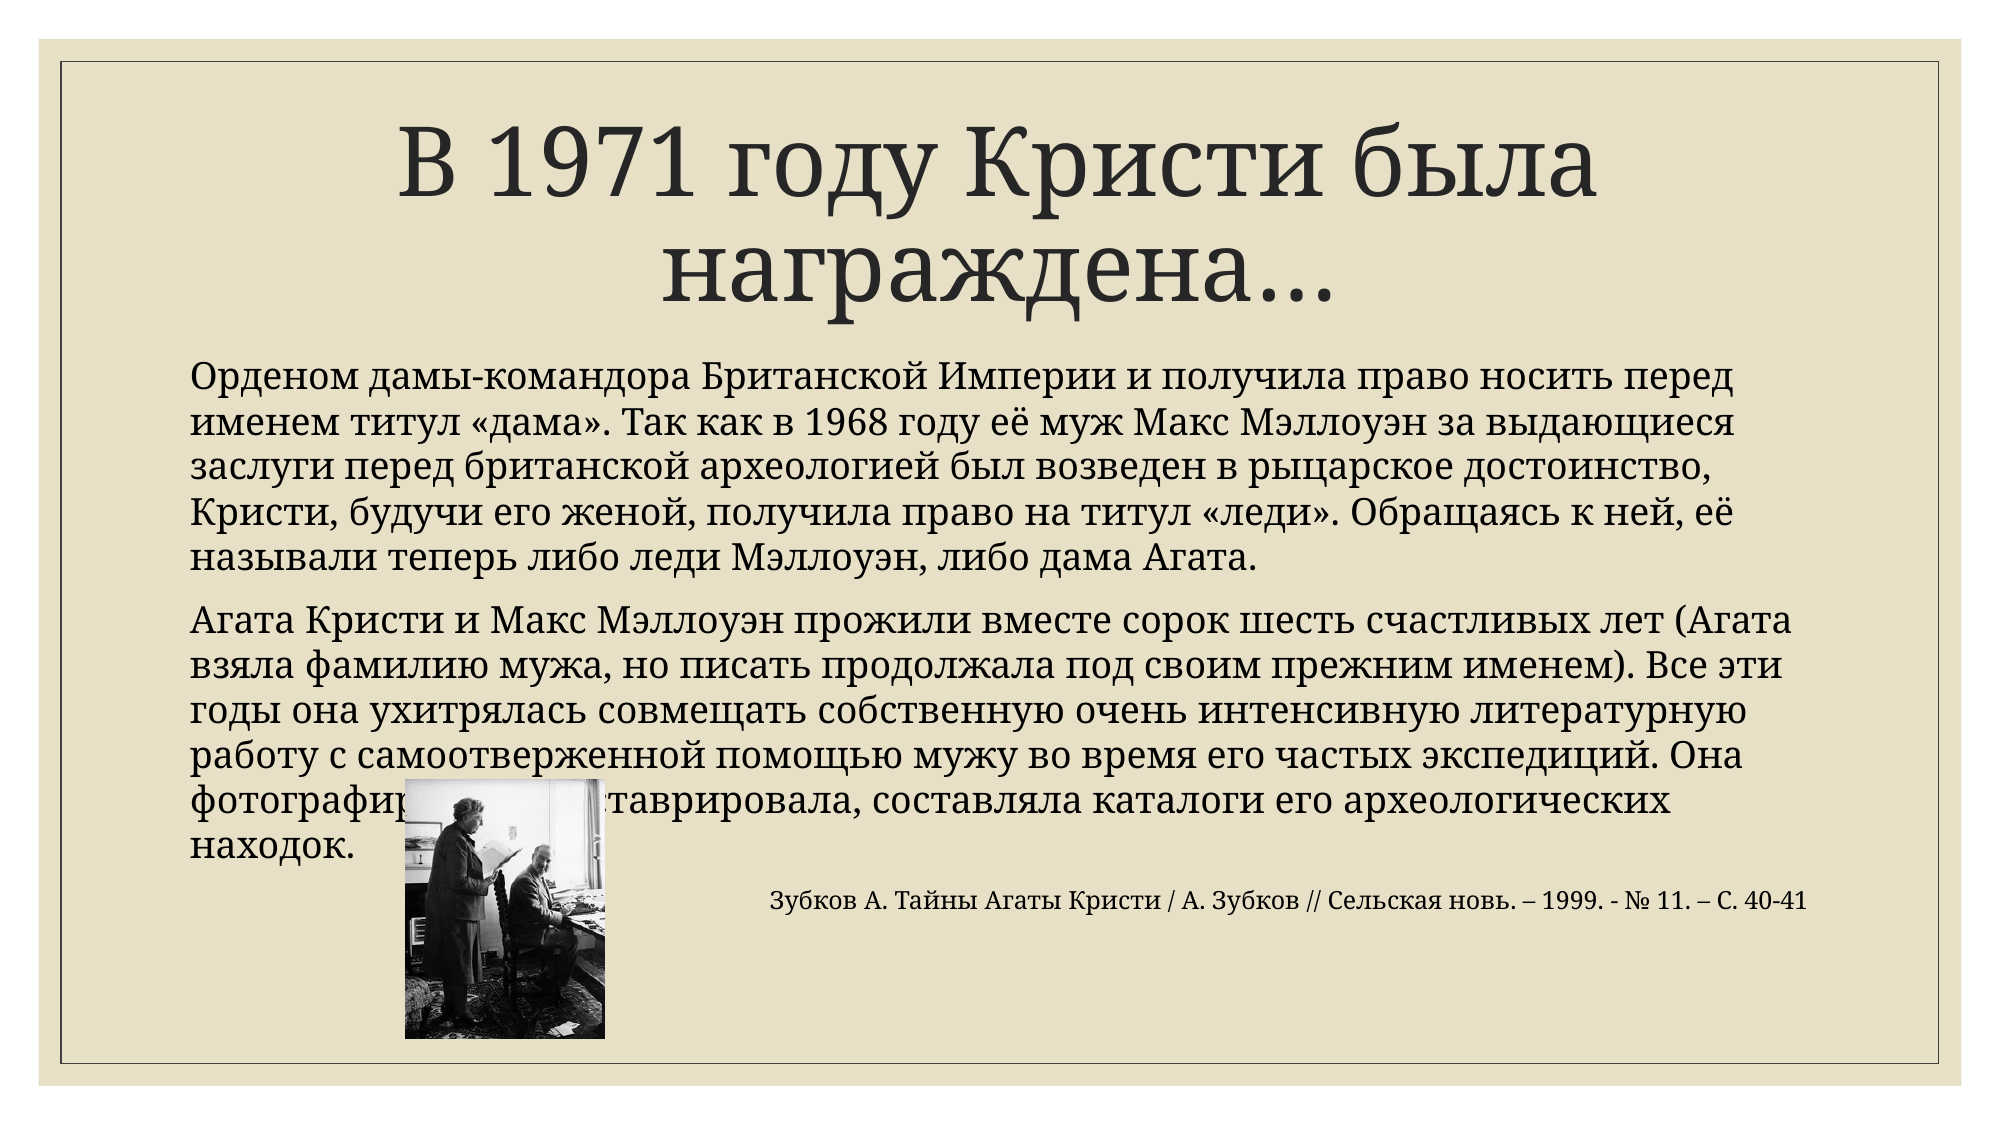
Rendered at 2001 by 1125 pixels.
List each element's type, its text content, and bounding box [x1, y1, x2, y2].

list Орденом дамы-командора Британской Империи и получила право носить перед именем титул «дама». Так как в 1968 году её муж Макс Мэллоуэн за выдающиеся заслуги перед британской археологией был возведен в рыцарское достоинство, Кристи, будучи его женой, получила право на титул «леди». Обращаясь к ней, её называли теперь либо леди Мэллоуэн, либо дама Агата. Агата Кристи и Макс Мэллоуэн прожили вместе сорок шесть счастливых лет (Агата взяла фамилию мужа, но писать продолжала под своим прежним именем). Все эти годы она ухитрялась совмещать собственную очень интенсивную литературную работу с самоотверженной помощью мужу во время его частых экспедиций. Она фотографировала, реставрировала, составляла каталоги его археологических находок. Зубков А. Тайны Агаты Кристи / А. Зубков // Сельская новь. – 1999. - № 11. – С. 40-41 [174, 345, 1825, 990]
title В 1971 году Кристи была награждена… [174, 105, 1825, 331]
picture [405, 779, 605, 1039]
